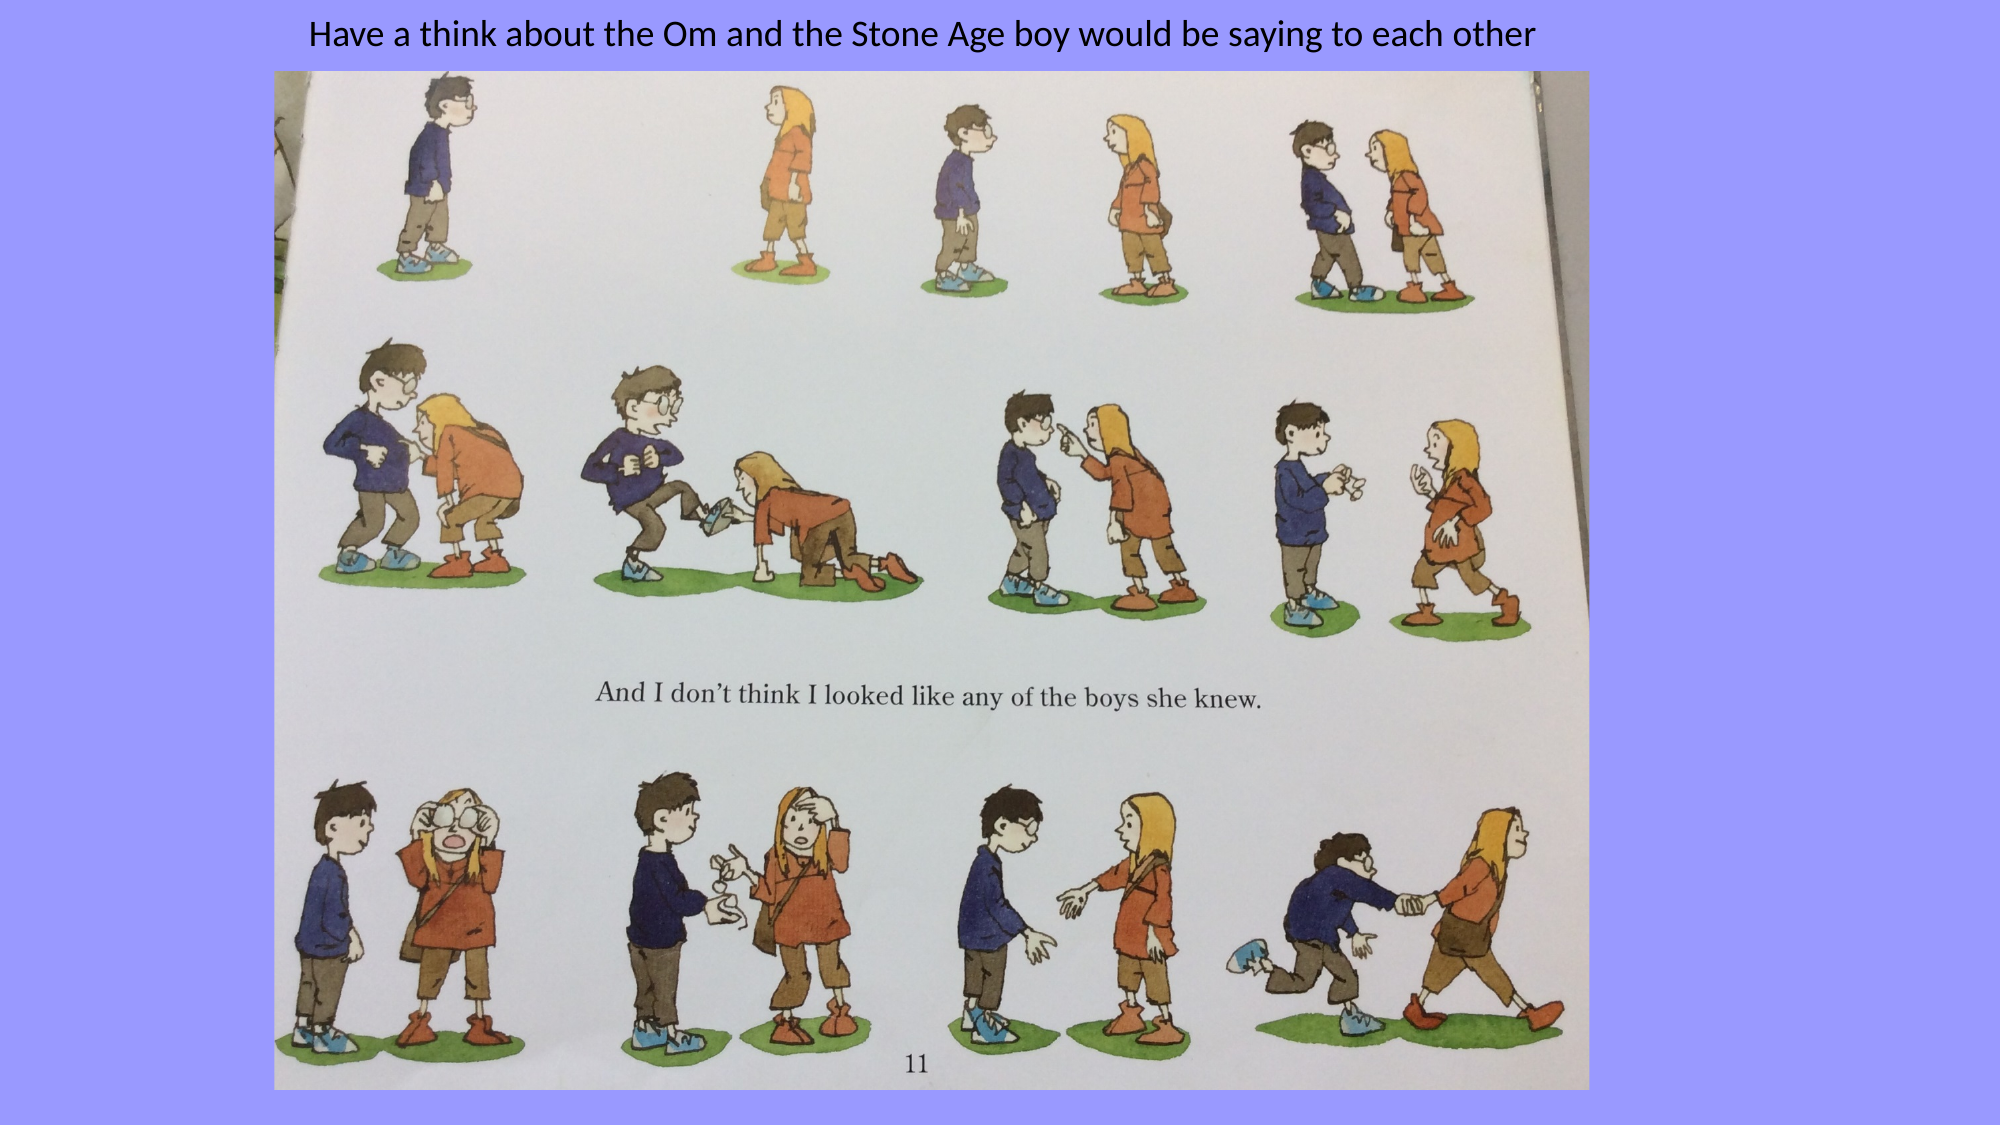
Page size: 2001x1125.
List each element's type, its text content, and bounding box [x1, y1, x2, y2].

text_box Have a think about the Om and the Stone Age boy would be saying to each other [294, 1, 1928, 61]
picture [274, 71, 1590, 1091]
